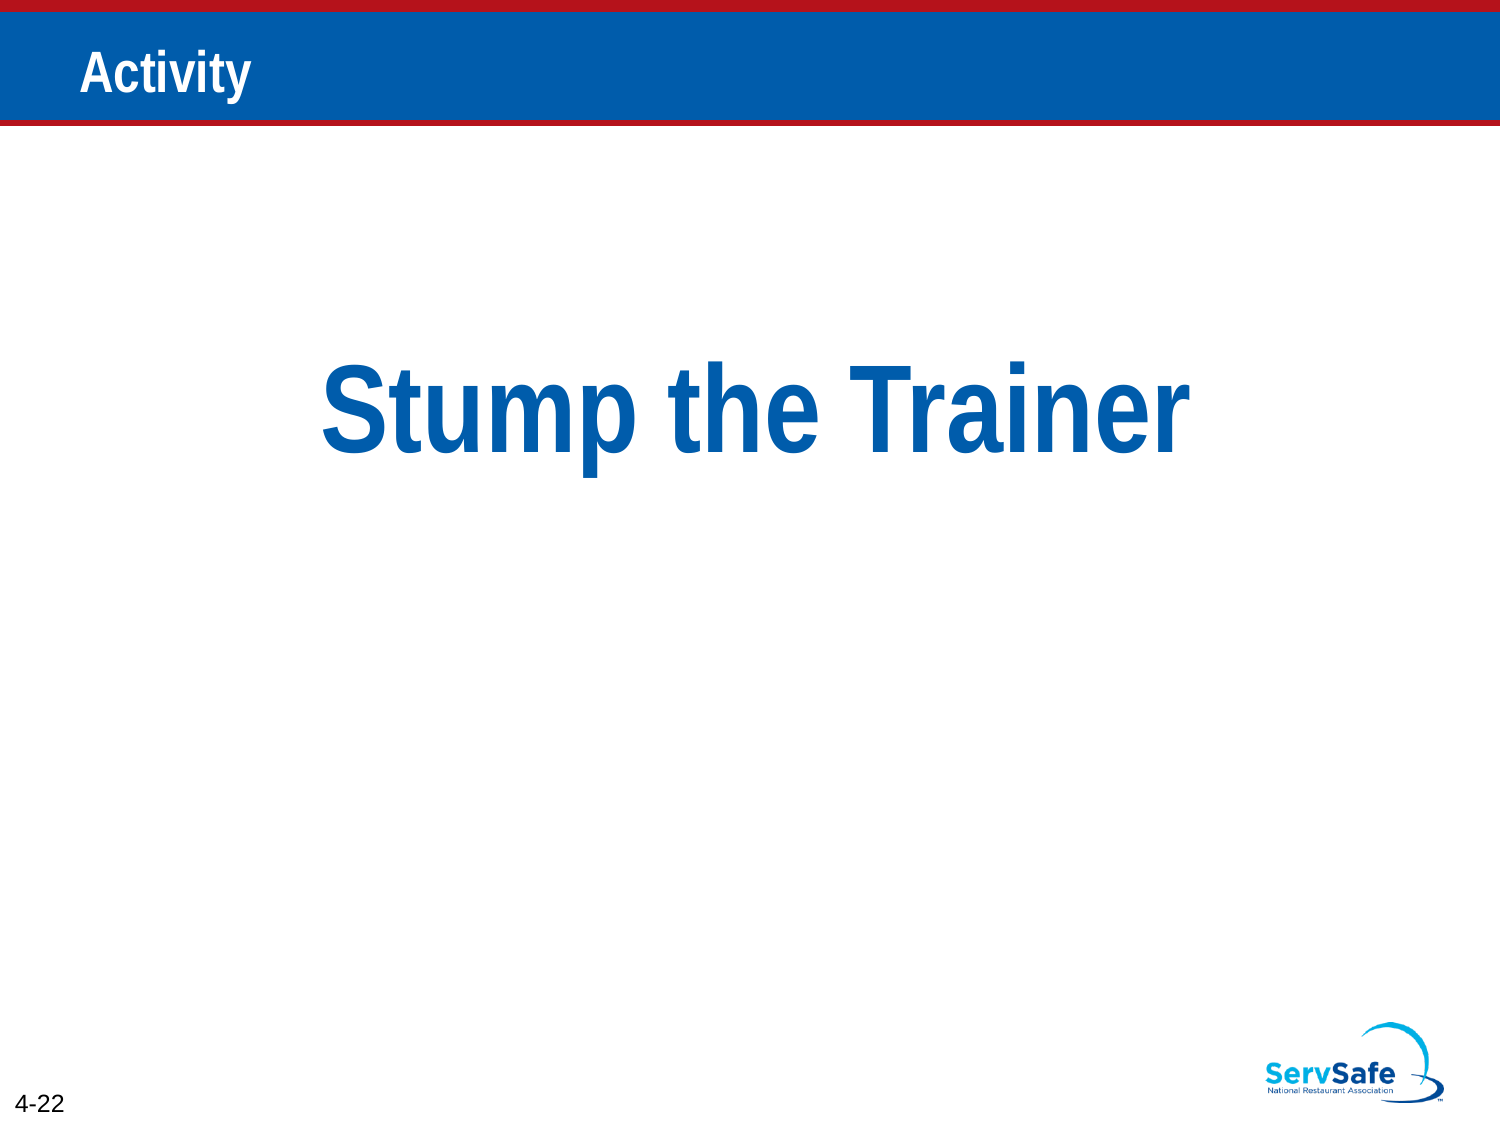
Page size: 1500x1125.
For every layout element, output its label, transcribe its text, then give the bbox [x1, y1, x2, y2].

picture [0, 12, 1500, 120]
text_box 4-22 [0, 1080, 94, 1125]
picture [1265, 1022, 1444, 1103]
title Activity [64, 26, 1416, 112]
list Stump the Trainer [64, 187, 1448, 964]
